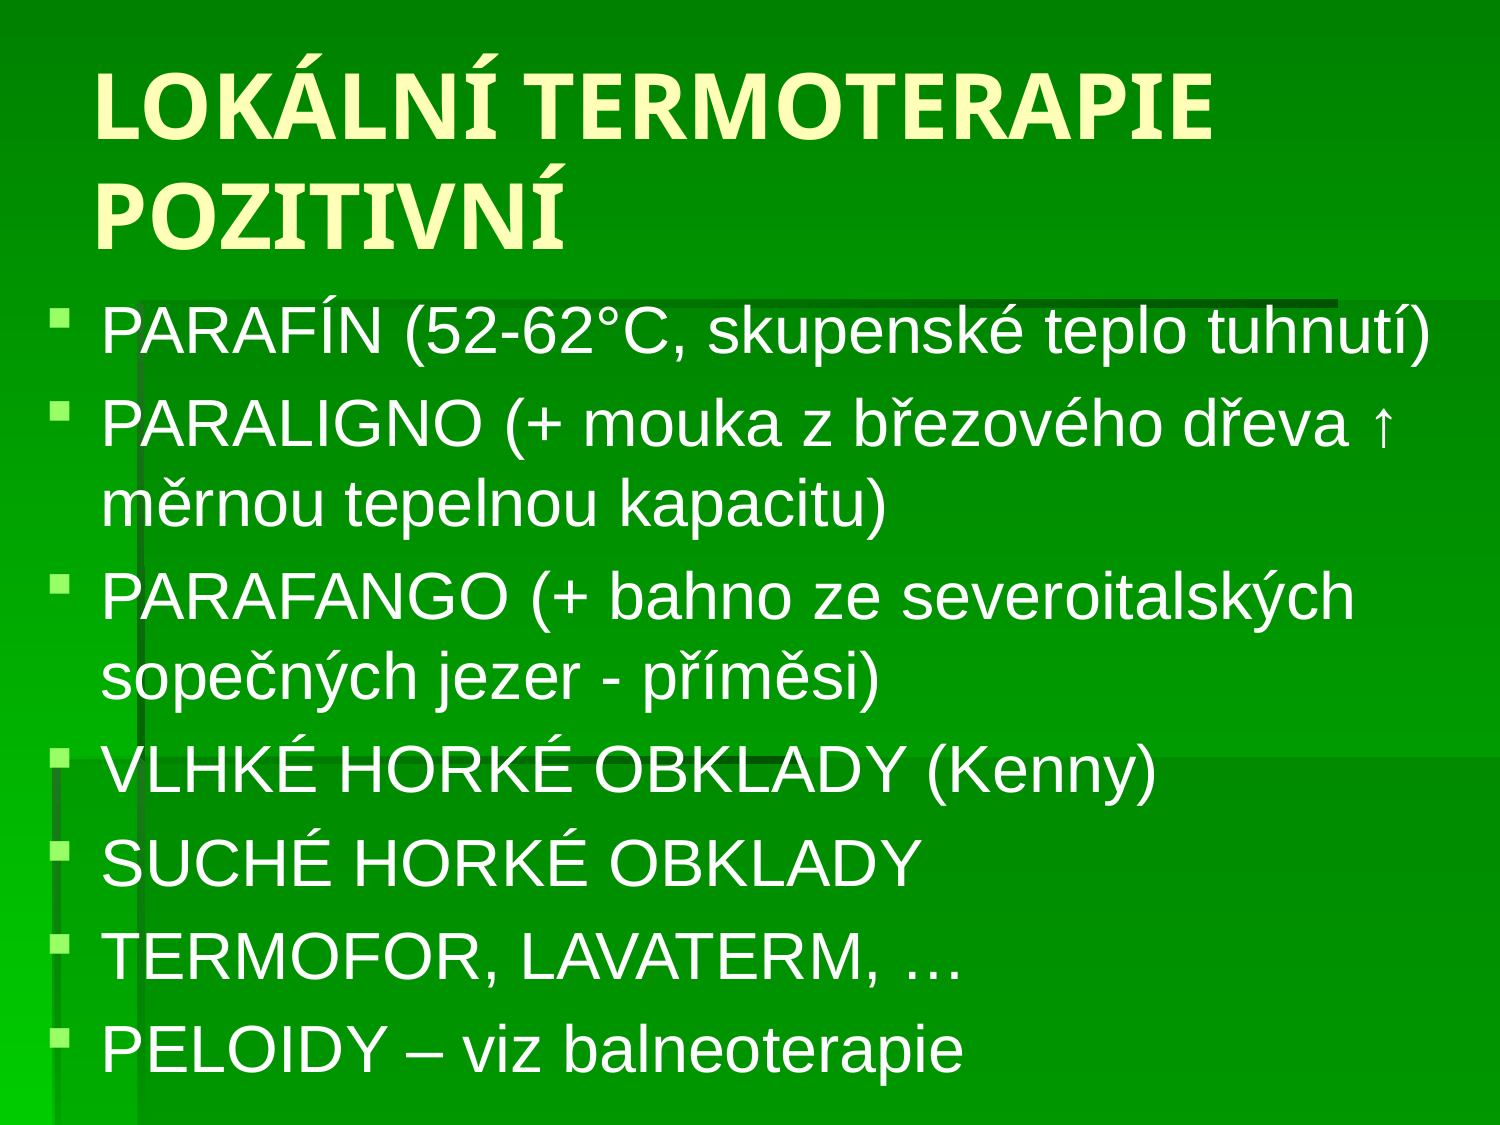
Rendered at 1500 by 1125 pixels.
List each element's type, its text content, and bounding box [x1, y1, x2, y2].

title LOKÁLNÍ TERMOTERAPIE POZITIVNÍ [75, 40, 1451, 275]
list PARAFÍN (52-62°C, skupenské teplo tuhnutí) PARALIGNO (+ mouka z březového dřeva ↑ měrnou tepelnou kapacitu) PARAFANGO (+ bahno ze severoitalských sopečných jezer - příměsi) VLHKÉ HORKÉ OBKLADY (Kenny) SUCHÉ HORKÉ OBKLADY TERMOFOR, LAVATERM, … PELOIDY – viz balneoterapie [29, 278, 1483, 1000]
